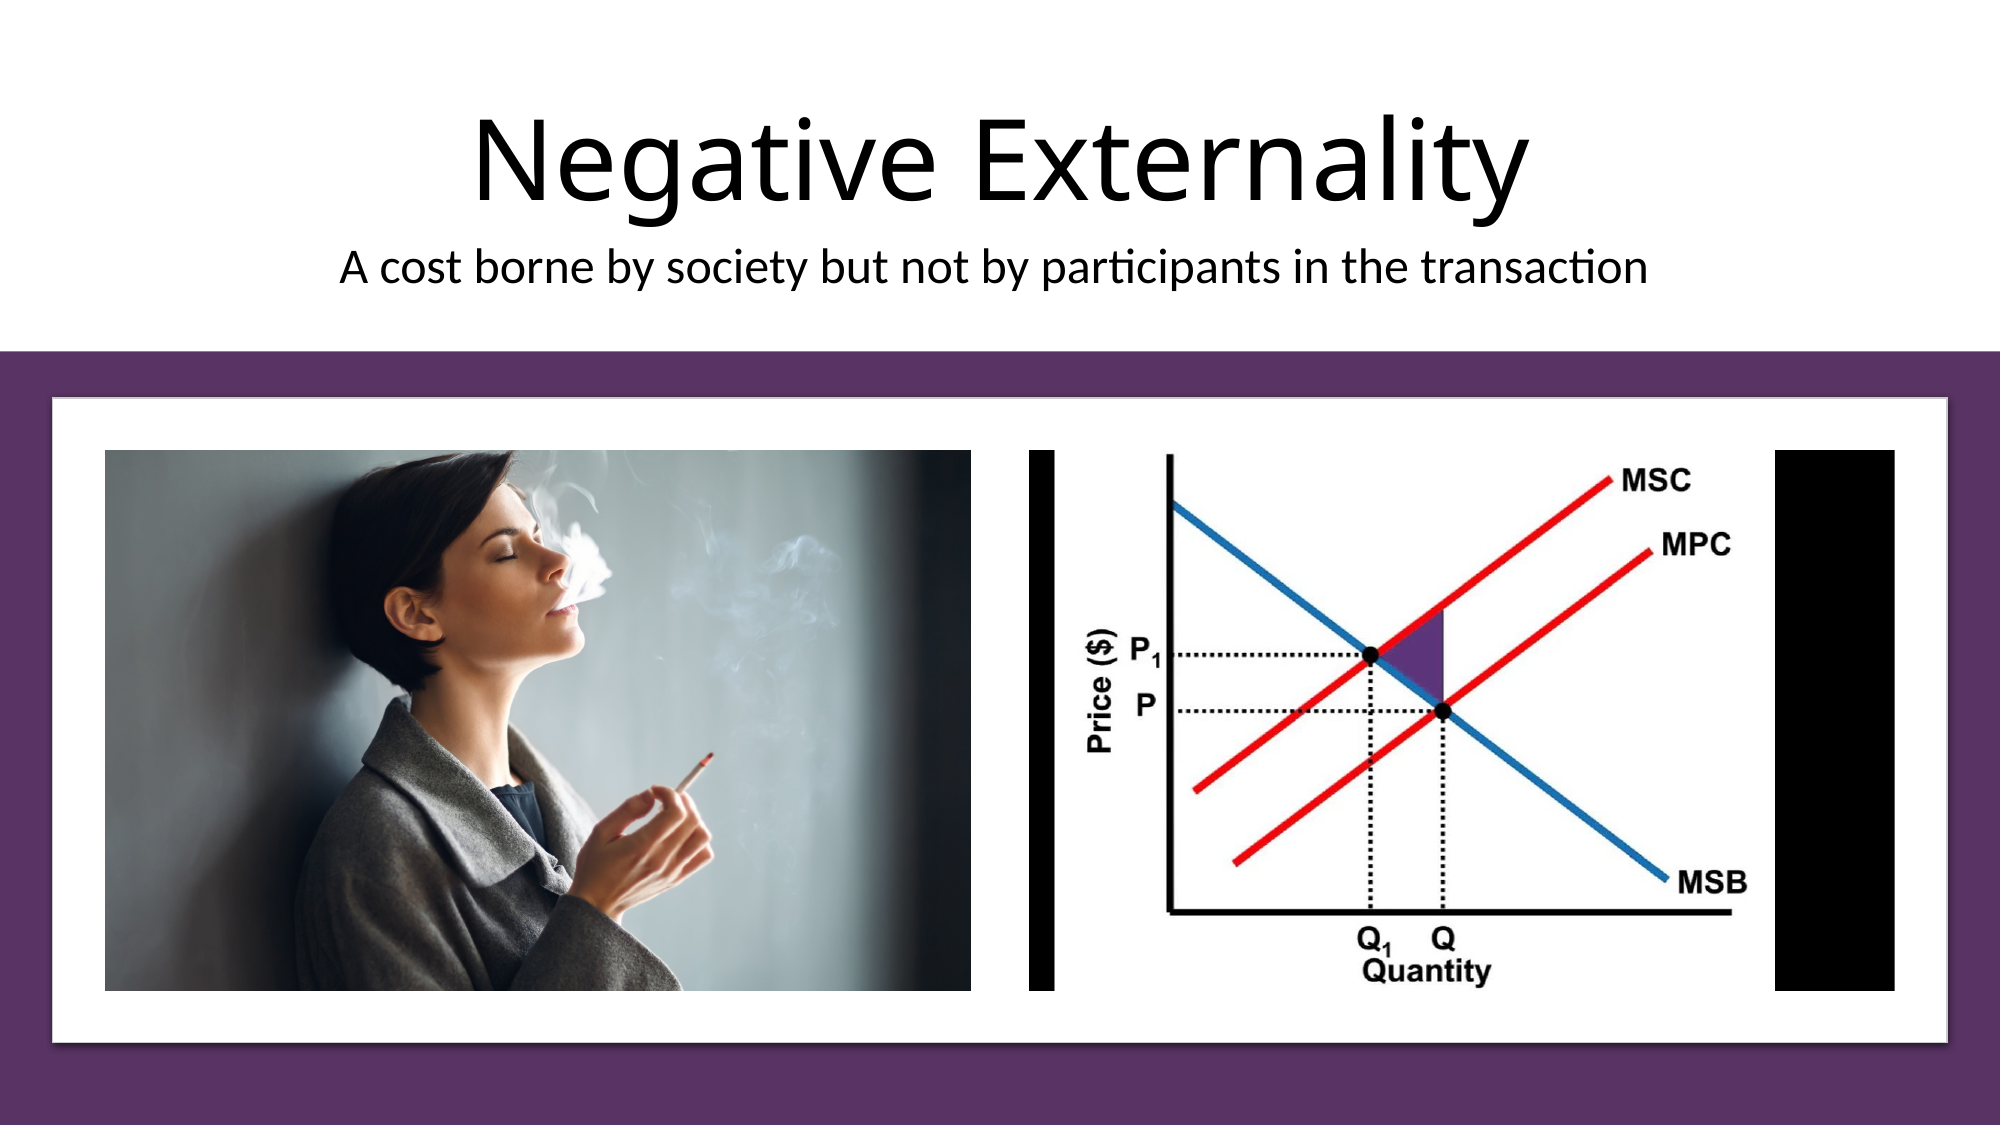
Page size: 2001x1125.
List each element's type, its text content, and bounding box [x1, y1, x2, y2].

title Negative Externality [162, 55, 1838, 232]
text_box [0, 350, 2000, 1125]
picture [105, 450, 971, 991]
list A cost borne by society but not by participants in the transaction [162, 232, 1838, 320]
text_box [52, 397, 1948, 1044]
picture [1029, 450, 1895, 991]
